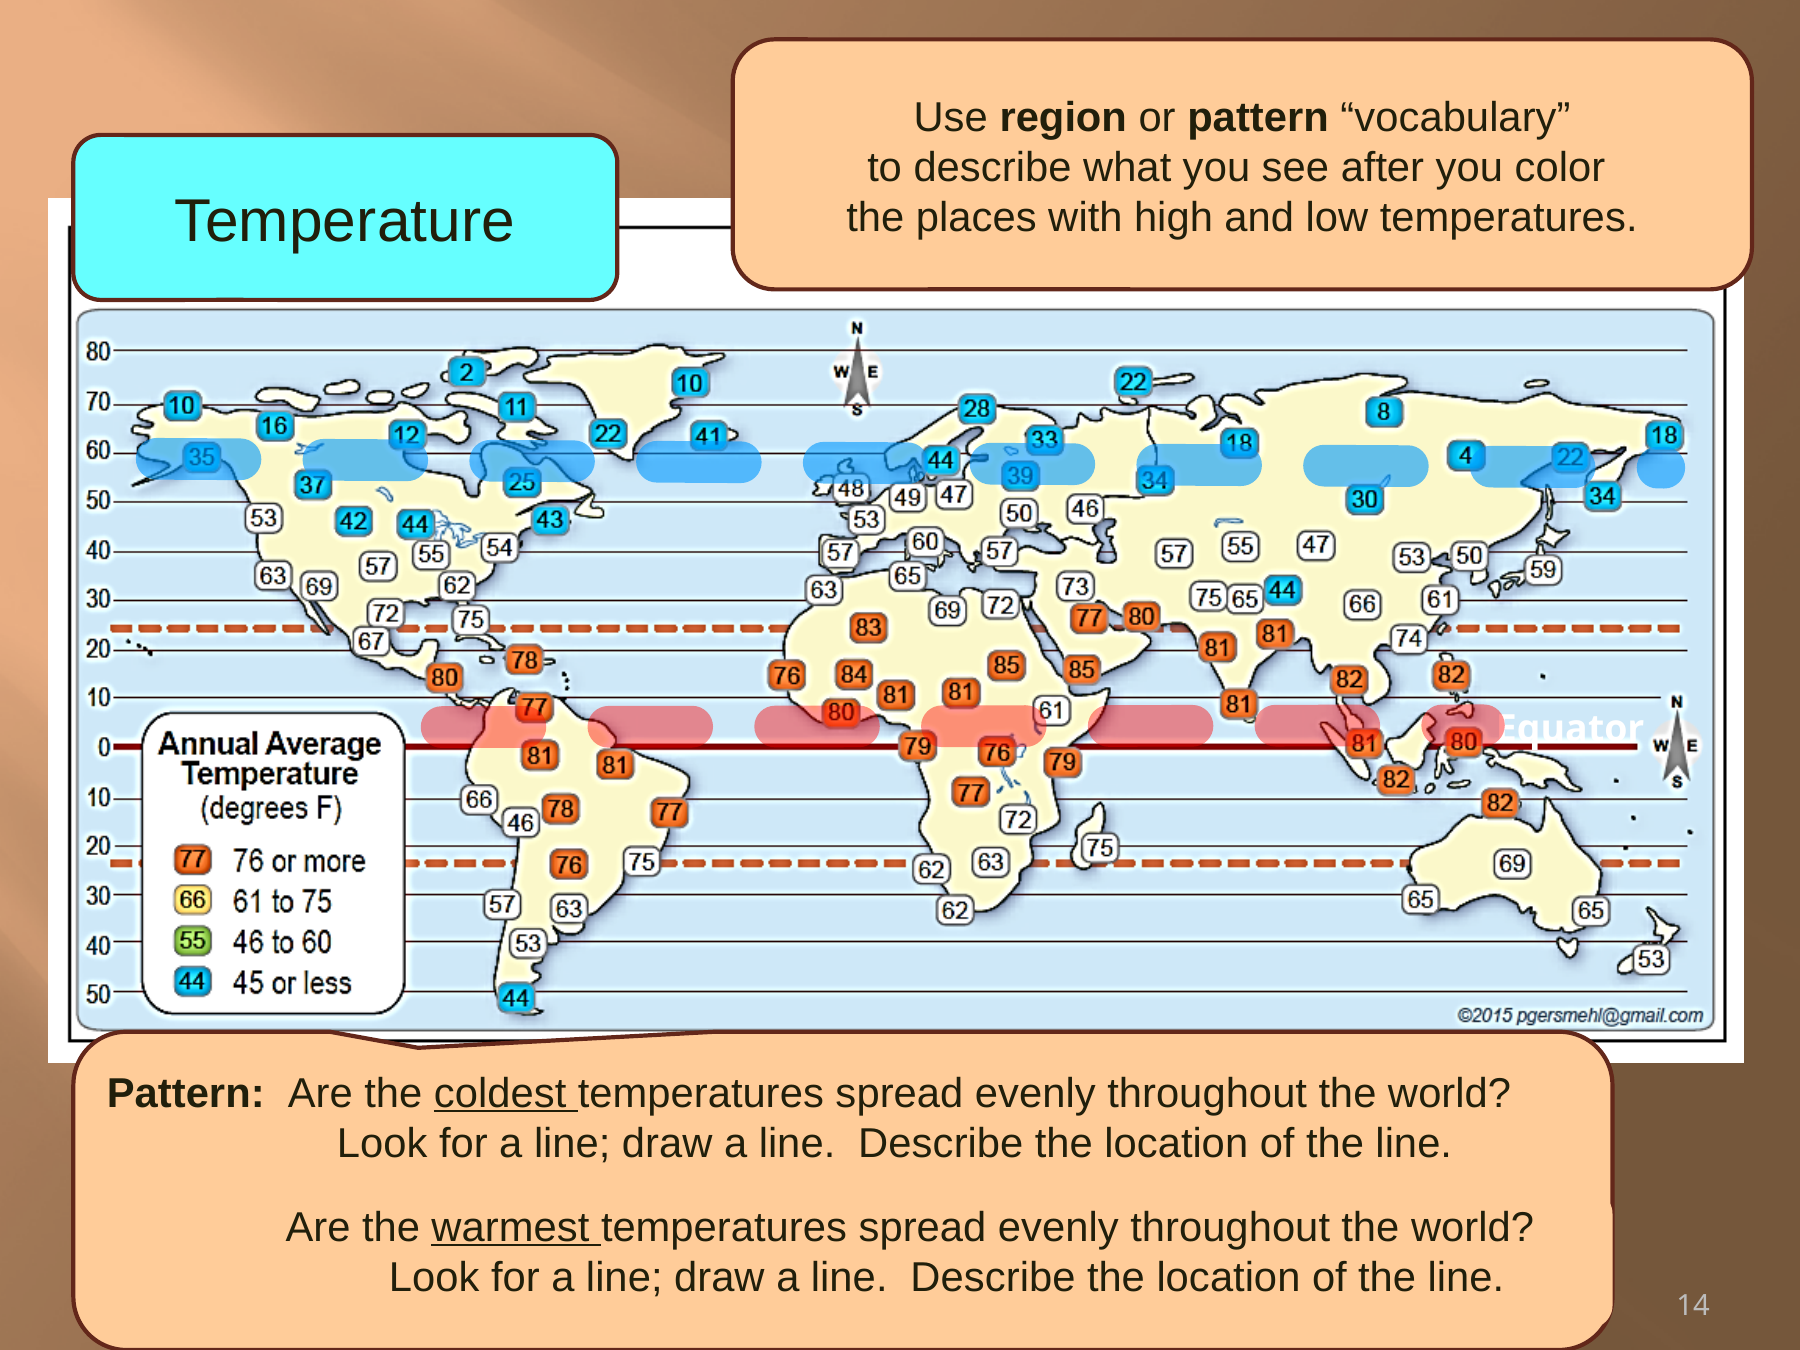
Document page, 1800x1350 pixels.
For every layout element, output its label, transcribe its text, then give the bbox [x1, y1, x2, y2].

picture [47, 198, 1744, 1063]
text_box Are the warmest temperatures spread evenly throughout the world? Look for a line; draw a line. Describe the location of the line. [258, 1188, 1615, 1331]
text_box Pattern: Are the coldest temperatures spread evenly throughout the world? Look for a line; draw a line. Describe the location of the line. [71, 1098, 1615, 1350]
text_box Use region or pattern “vocabulary” to describe what you see after you color the places with high and low temperatures. [730, 37, 1755, 207]
text_box Temperature [71, 132, 620, 198]
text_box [156, 458, 1665, 468]
slide_number 14 [1601, 1263, 1710, 1335]
